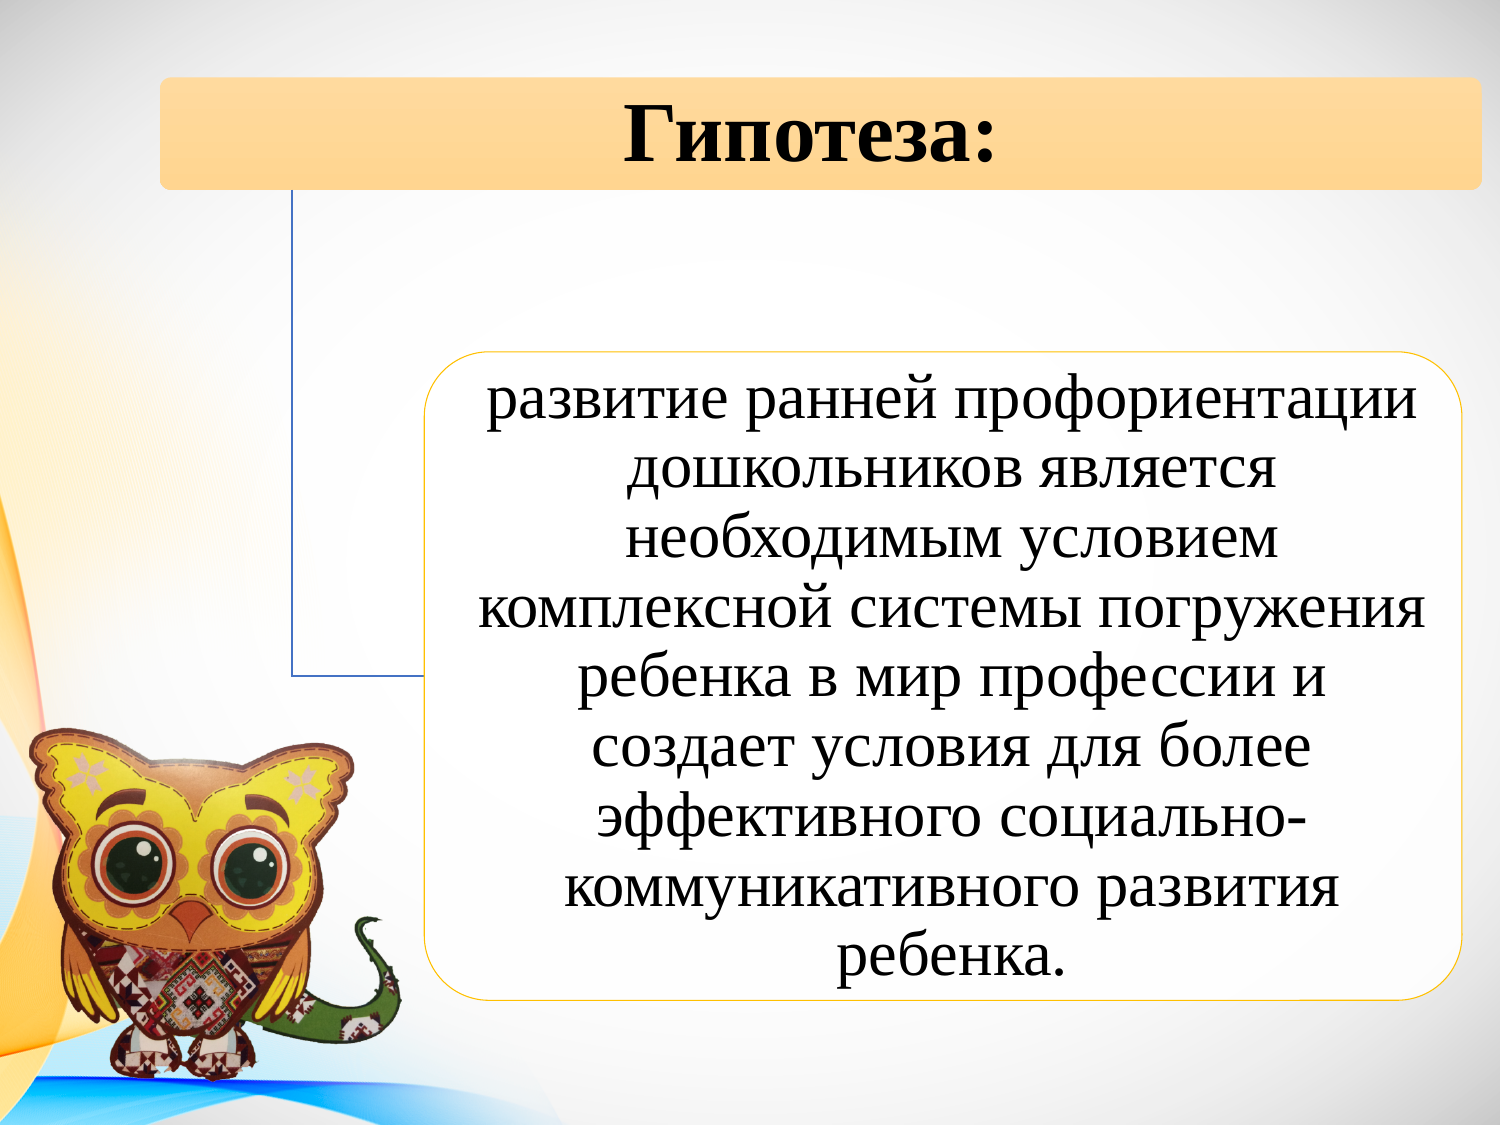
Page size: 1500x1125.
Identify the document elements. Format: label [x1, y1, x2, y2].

picture [0, 0, 1500, 1125]
list [29, 727, 402, 1082]
text_box [159, 54, 1483, 1024]
